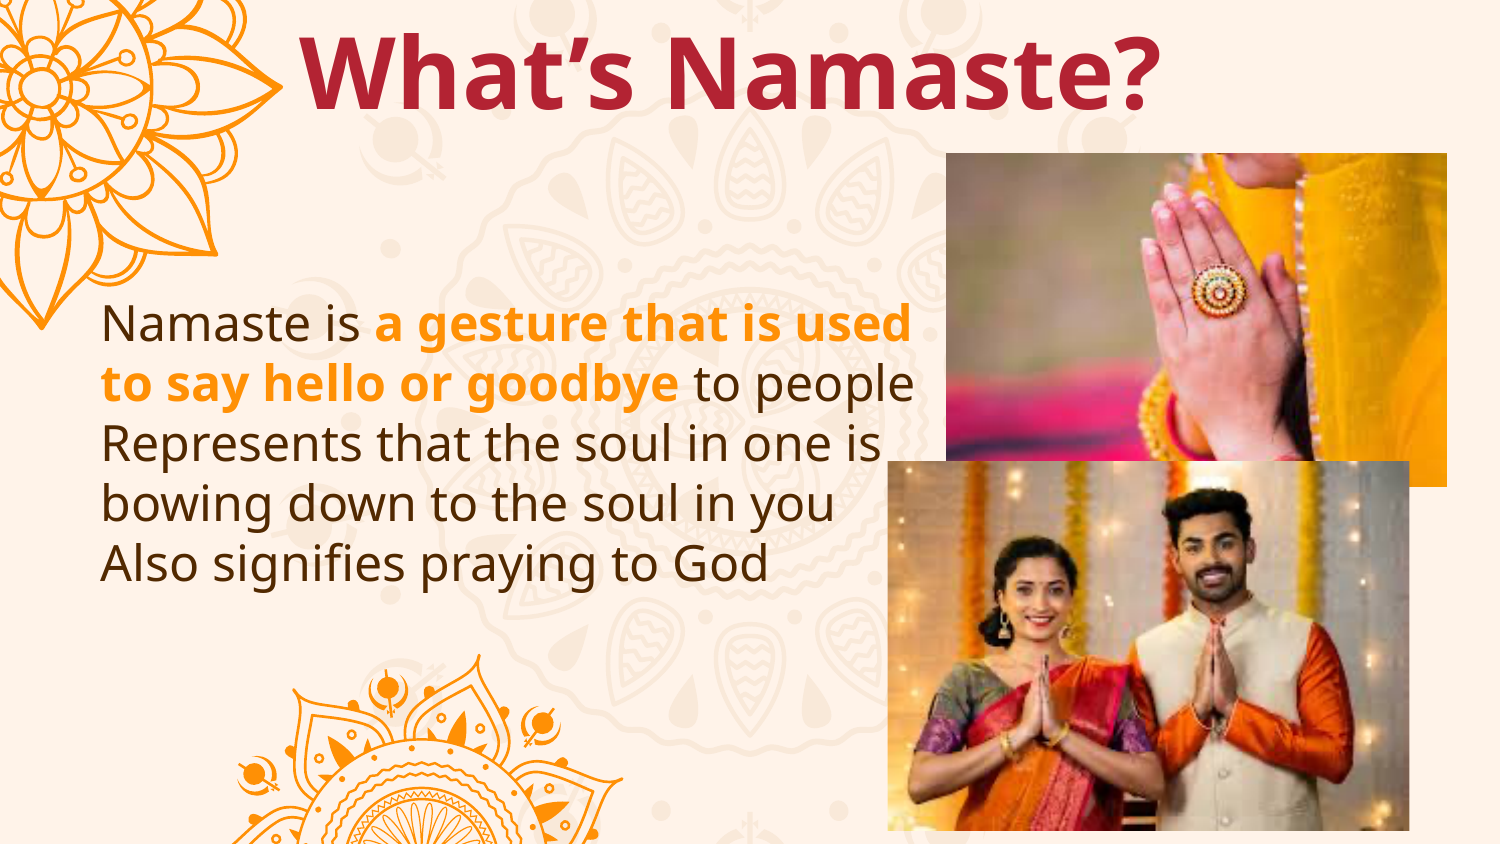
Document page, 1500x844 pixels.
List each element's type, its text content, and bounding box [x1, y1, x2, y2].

text_box Namaste is a gesture that is used to say hello or goodbye to people Represents that the soul in one is bowing down to the soul in you Also signifies praying to God [85, 276, 940, 607]
title What’s Namaste? [145, 0, 1344, 89]
picture [887, 153, 1448, 831]
